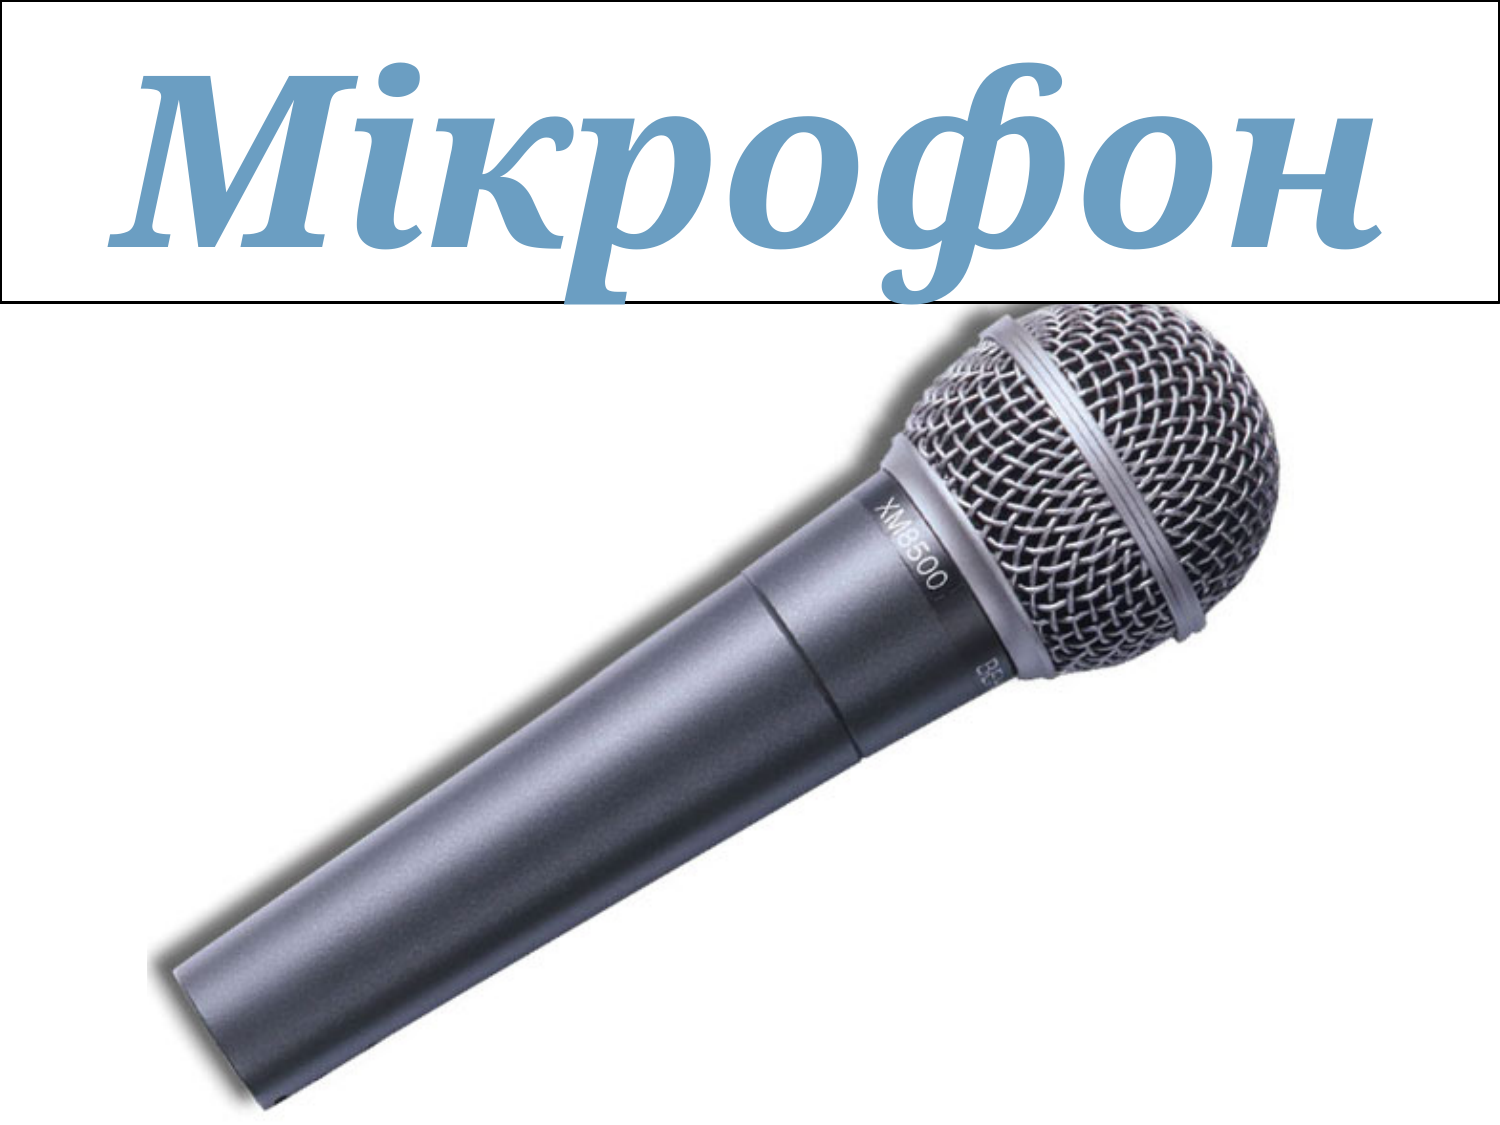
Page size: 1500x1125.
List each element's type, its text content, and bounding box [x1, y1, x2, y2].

text_box Мікрофон [0, 0, 1500, 304]
picture [147, 265, 1294, 1125]
